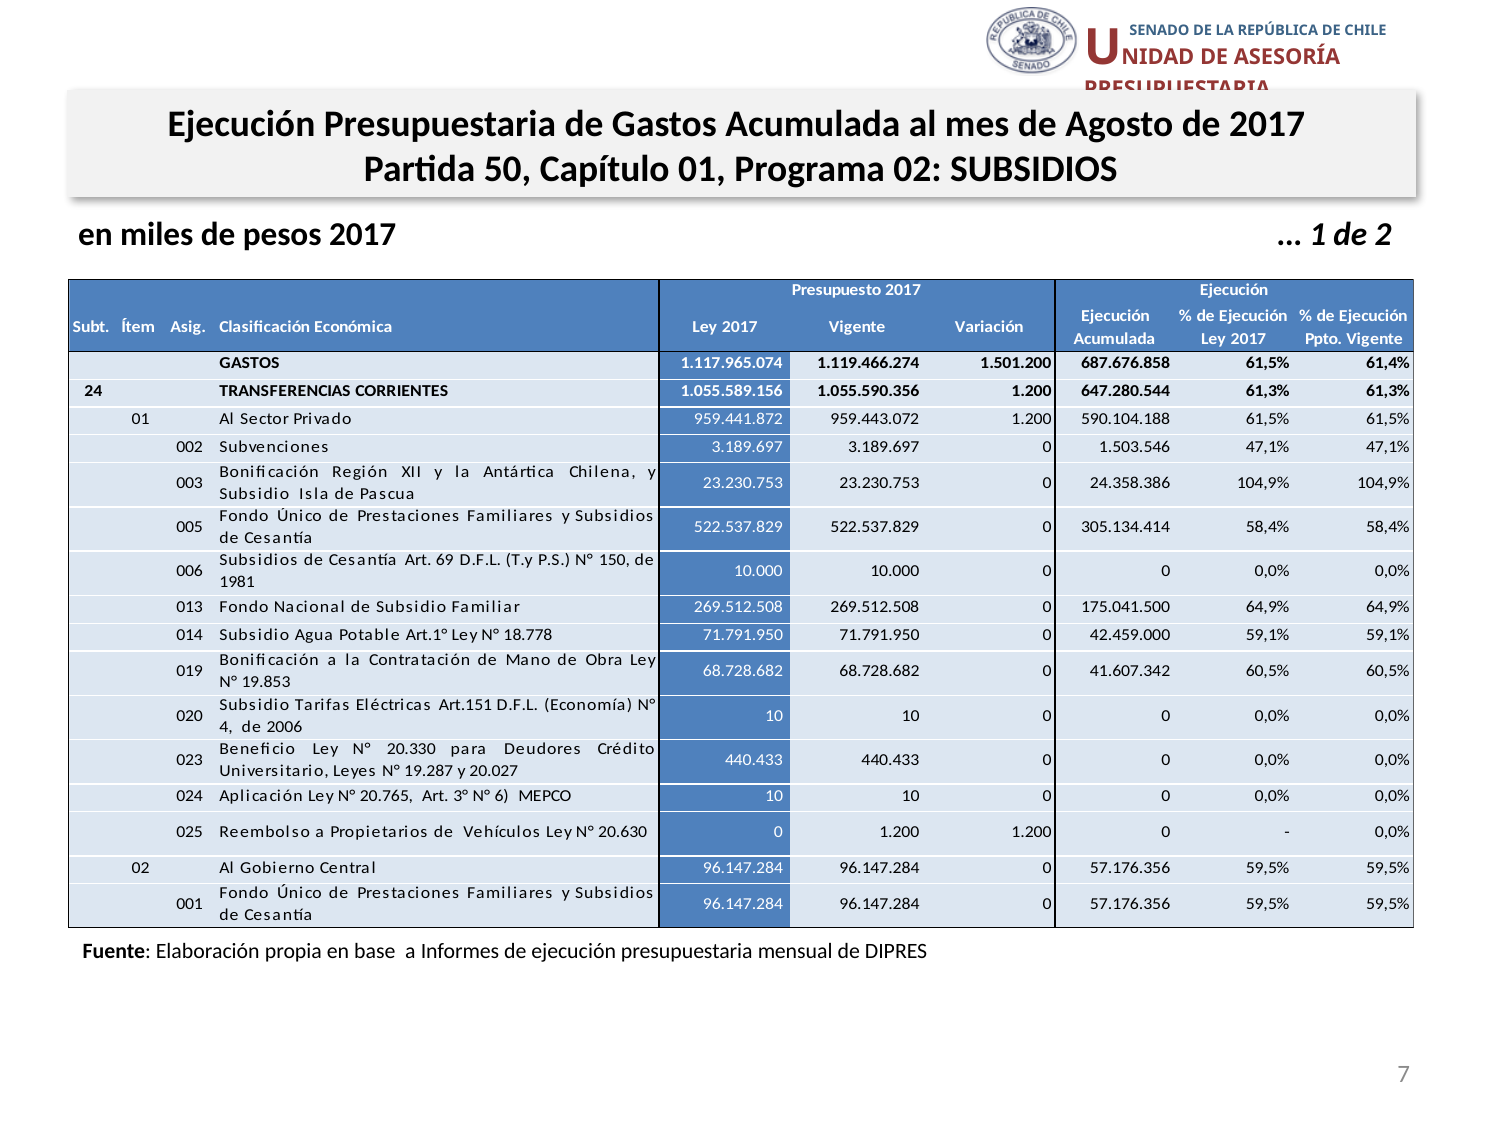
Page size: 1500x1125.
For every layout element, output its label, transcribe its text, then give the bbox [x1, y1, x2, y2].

text_box Ejecución Presupuestaria de Gastos Acumulada al mes de Agosto de 2017 Partida 50, Capítulo 01, Programa 02: SUBSIDIOS [67, 90, 1415, 197]
footer Fuente: Elaboración propia en base a Informes de ejecución presupuestaria mensual de DIPRES [67, 928, 1447, 989]
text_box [67, 278, 1416, 930]
slide_number 7 [1074, 1042, 1425, 1103]
text_box en miles de pesos 2017 … 1 de 2 [63, 204, 1414, 279]
picture [986, 7, 1079, 76]
